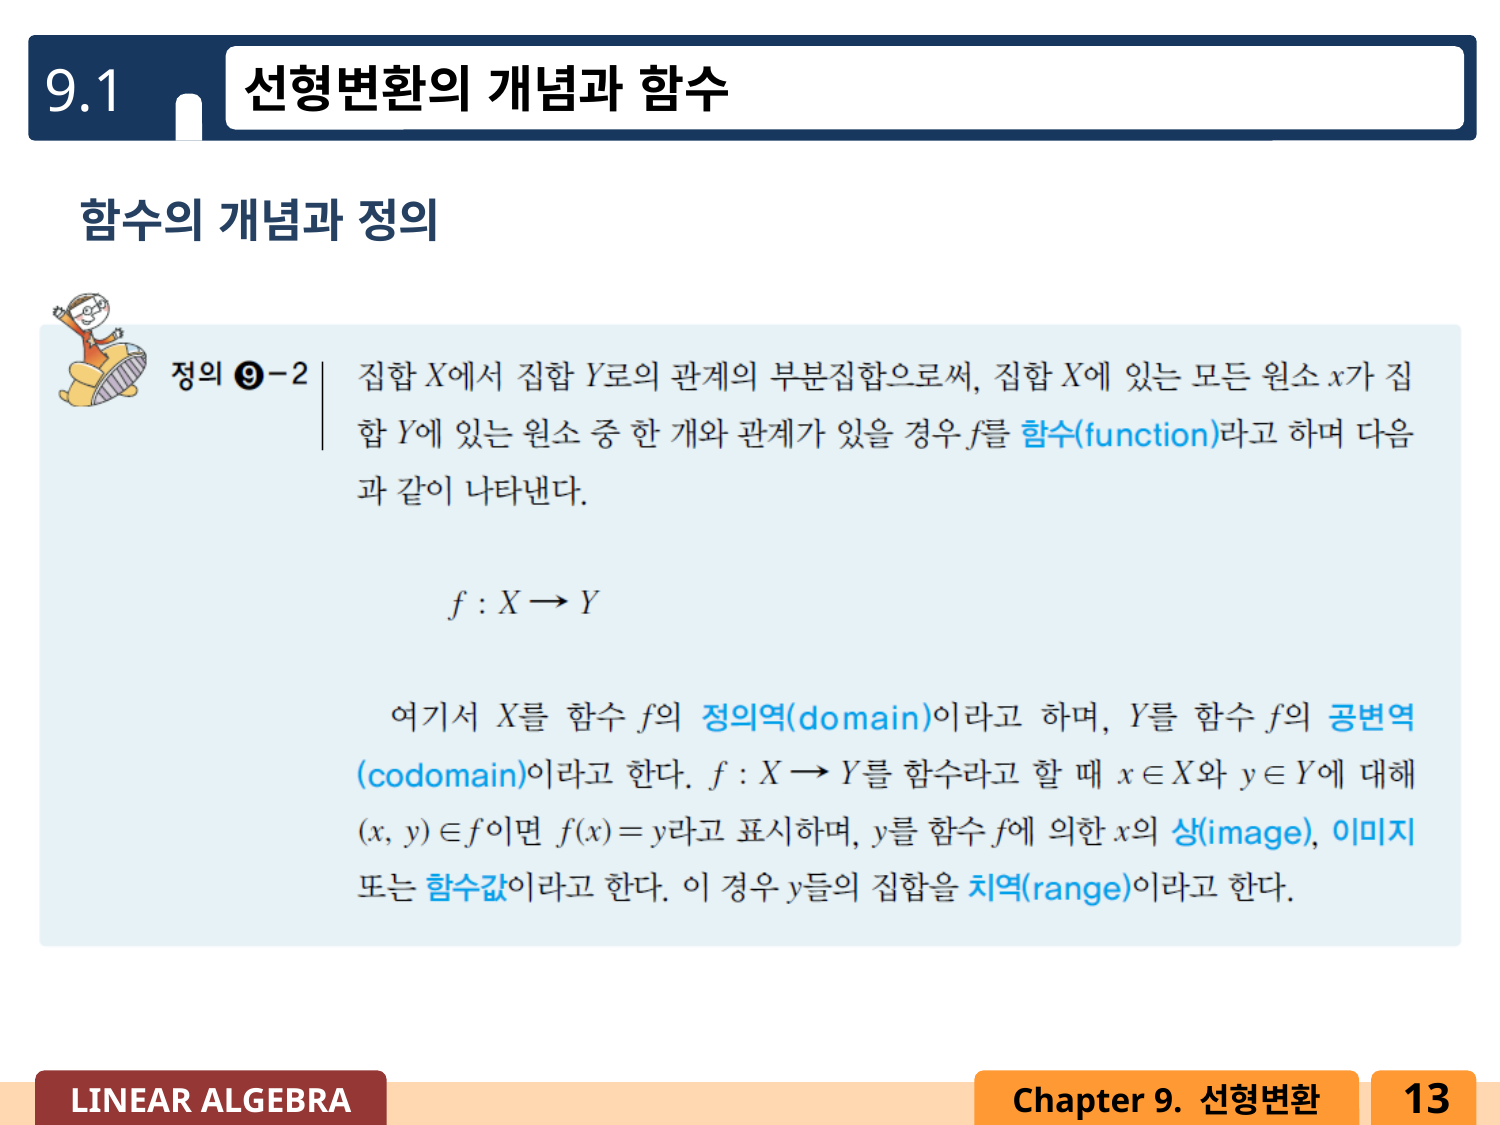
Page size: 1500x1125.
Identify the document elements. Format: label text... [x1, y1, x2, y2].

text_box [0, 1070, 1500, 1125]
picture [0, 291, 1500, 953]
text_box 함수의 개념과 정의 [64, 184, 1341, 279]
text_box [28, 34, 1477, 141]
